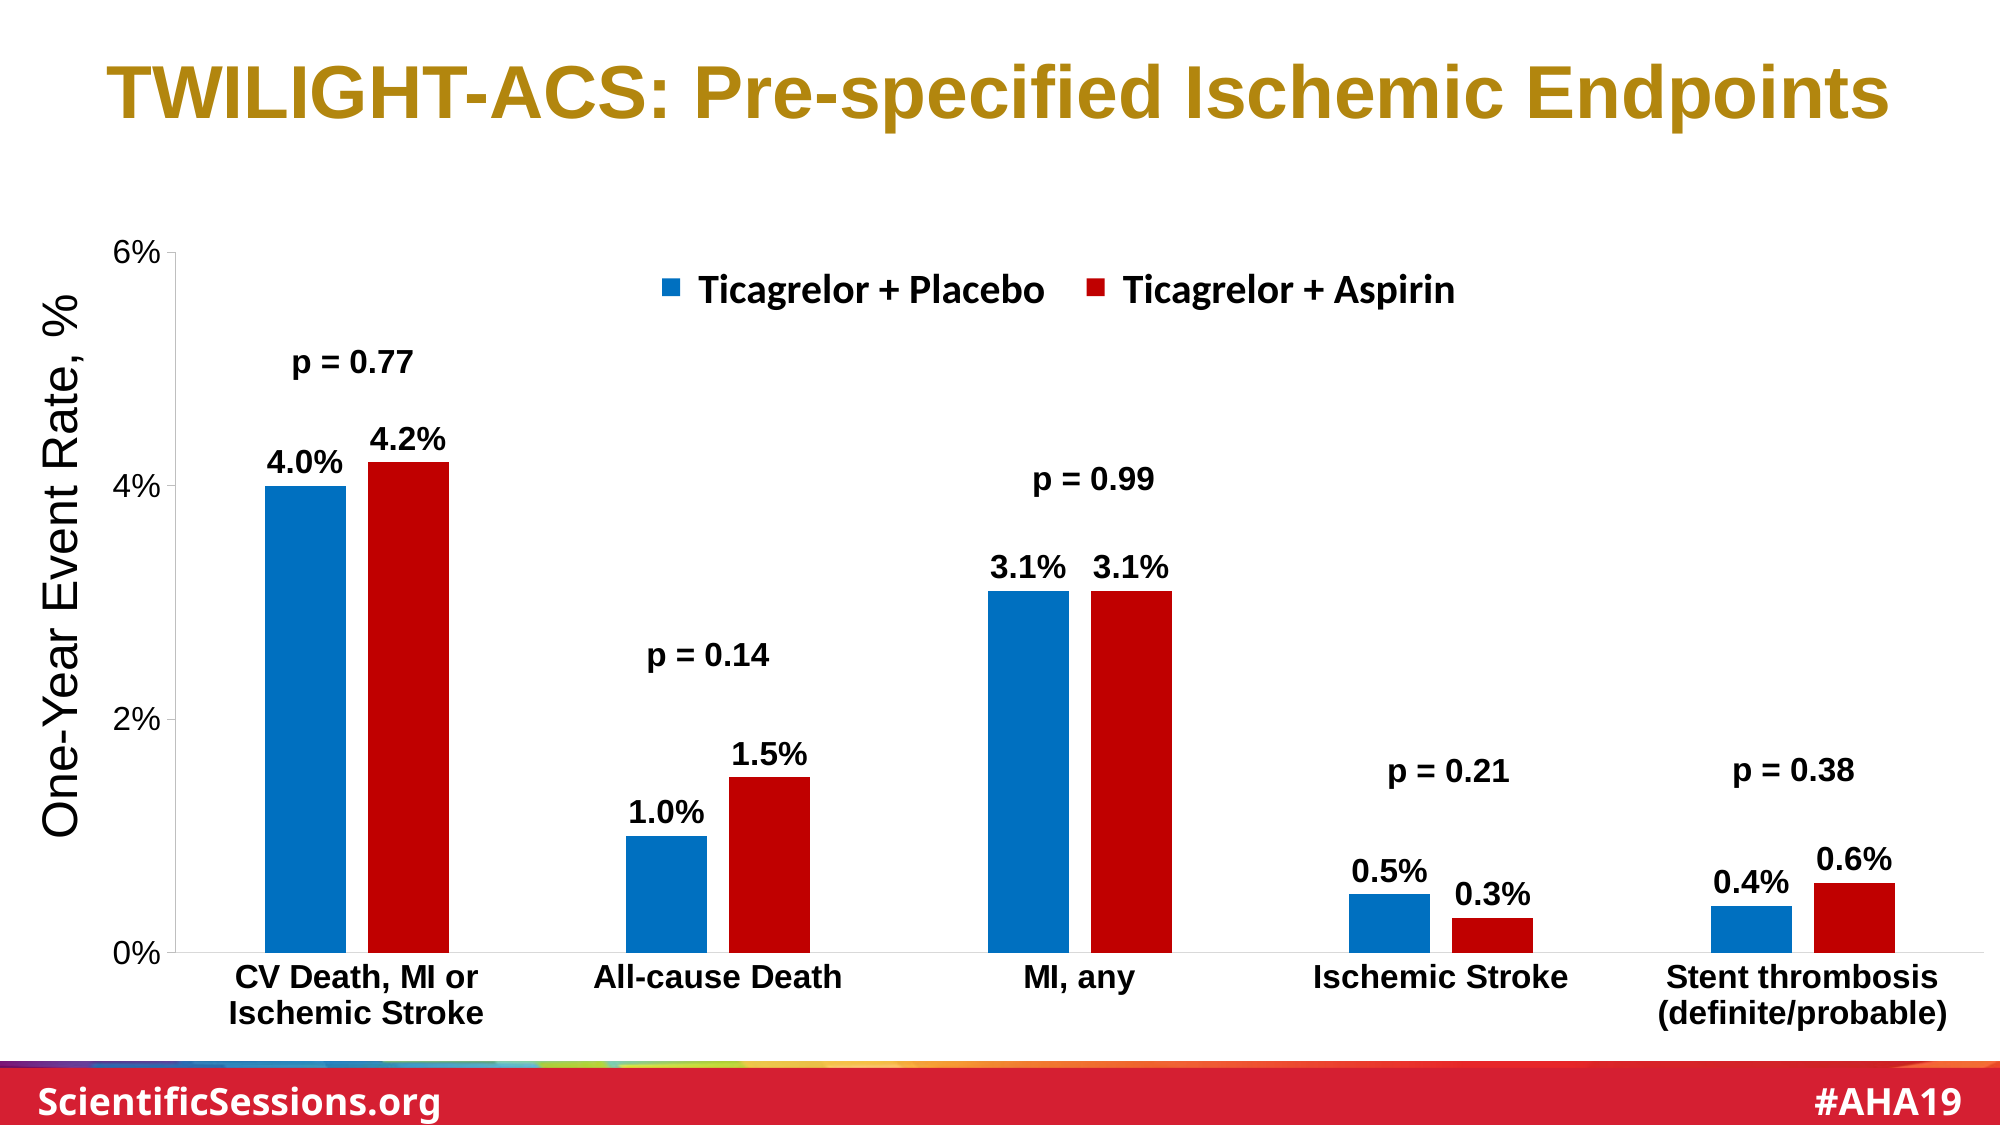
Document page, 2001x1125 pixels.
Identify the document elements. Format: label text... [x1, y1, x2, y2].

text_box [662, 261, 1477, 313]
picture [0, 1061, 2000, 1070]
text_box ScientificSessions.org [22, 1077, 734, 1125]
chart [95, 141, 2000, 1054]
text_box [0, 1070, 2000, 1125]
text_box #AHA19 [1266, 1077, 1978, 1125]
text_box TWILIGHT-ACS: Pre-specified Ischemic Endpoints [0, 36, 2000, 141]
text_box One-Year Event Rate, % [20, 264, 95, 869]
